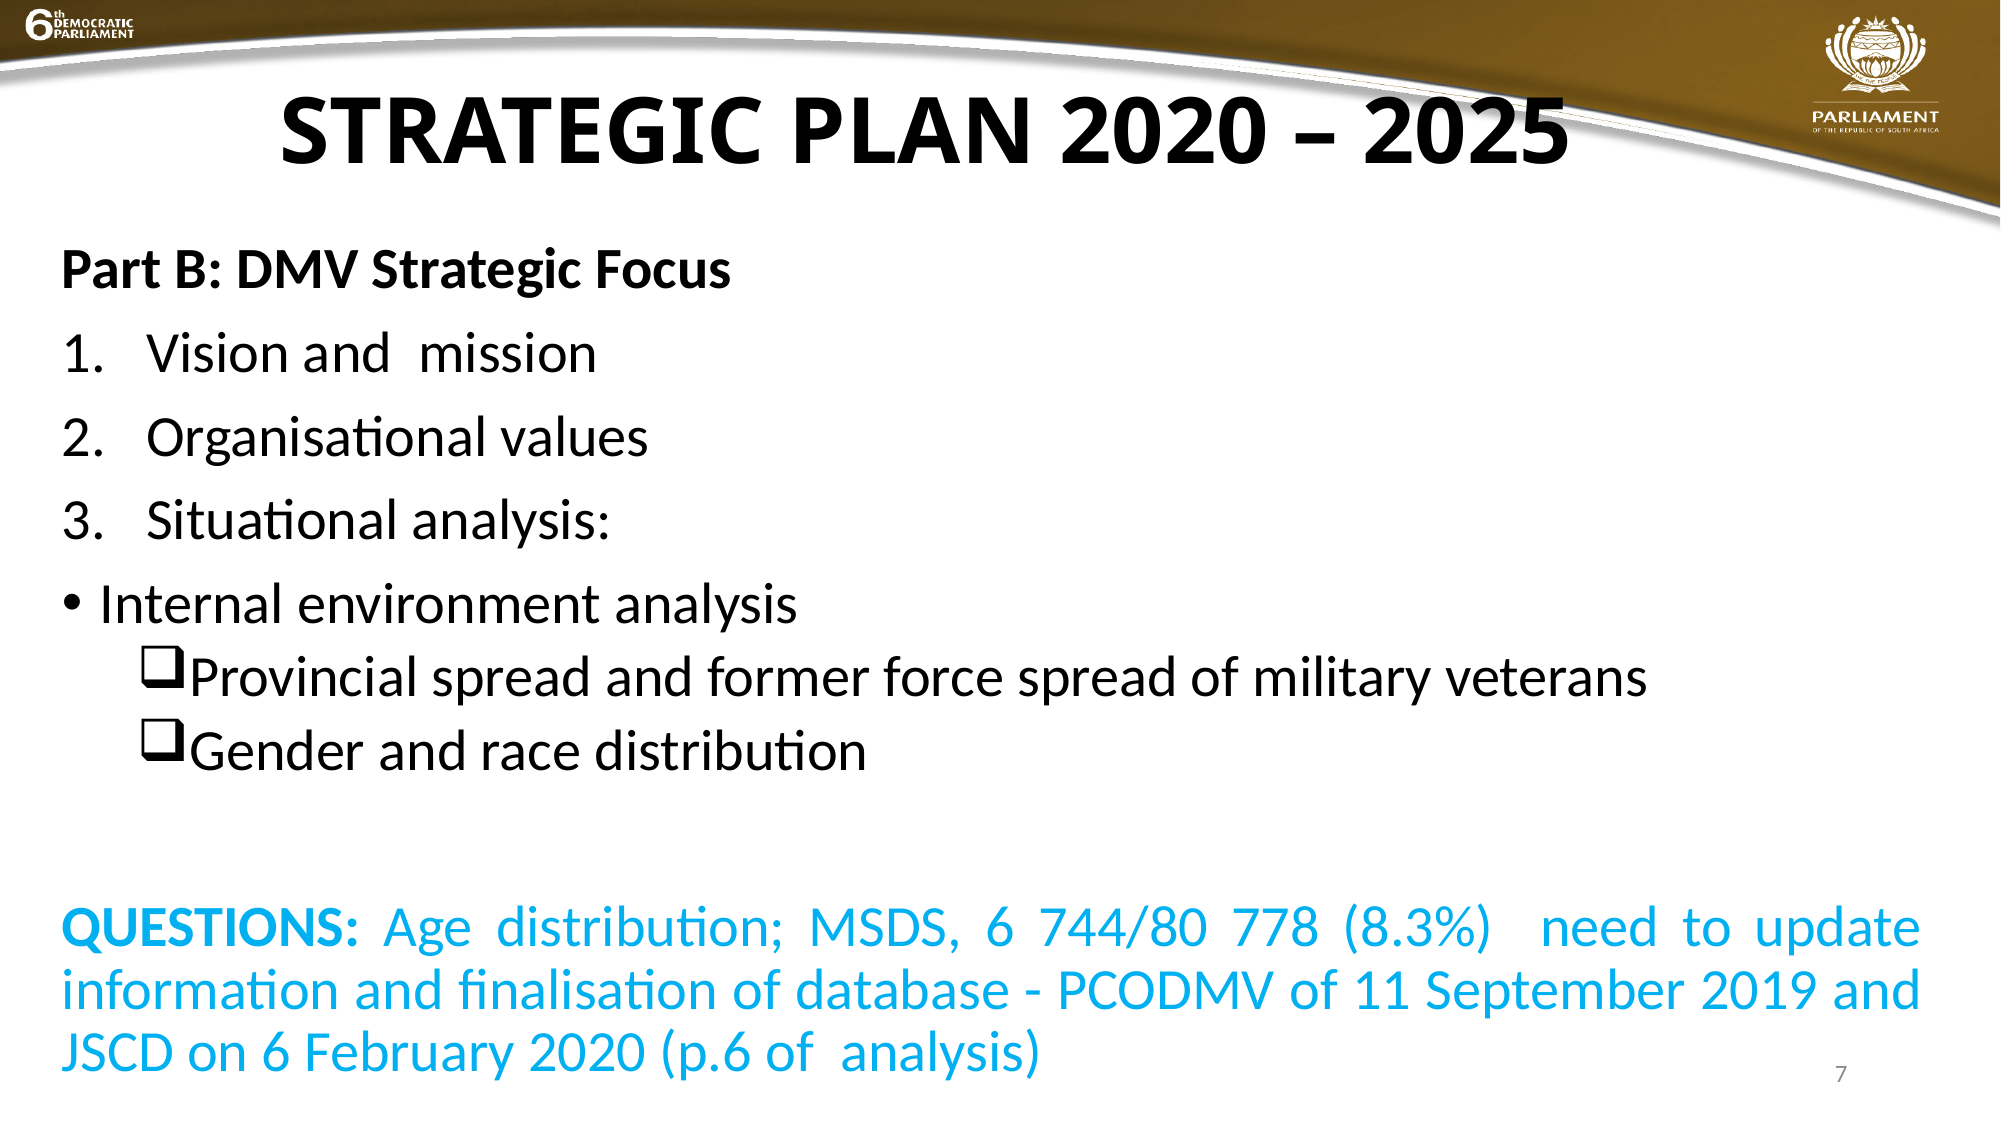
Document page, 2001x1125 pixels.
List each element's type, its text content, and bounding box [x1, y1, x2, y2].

title STRATEGIC PLAN 2020 – 2025 [139, 71, 1714, 196]
list Part B: DMV Strategic Focus Vision and mission Organisational values Situational analysis: Internal environment analysis Provincial spread and former force spread of military veterans Gender and race distribution QUESTIONS: Age distribution; MSDS, 6 744/80 778 (8.3%) need to update information and finalisation of database - PCODMV of 11 September 2019 and JSCD on 6 February 2020 (p.6 of analysis) [46, 231, 1938, 1100]
picture [0, 0, 2001, 1125]
slide_number 7 [1412, 1042, 1863, 1103]
